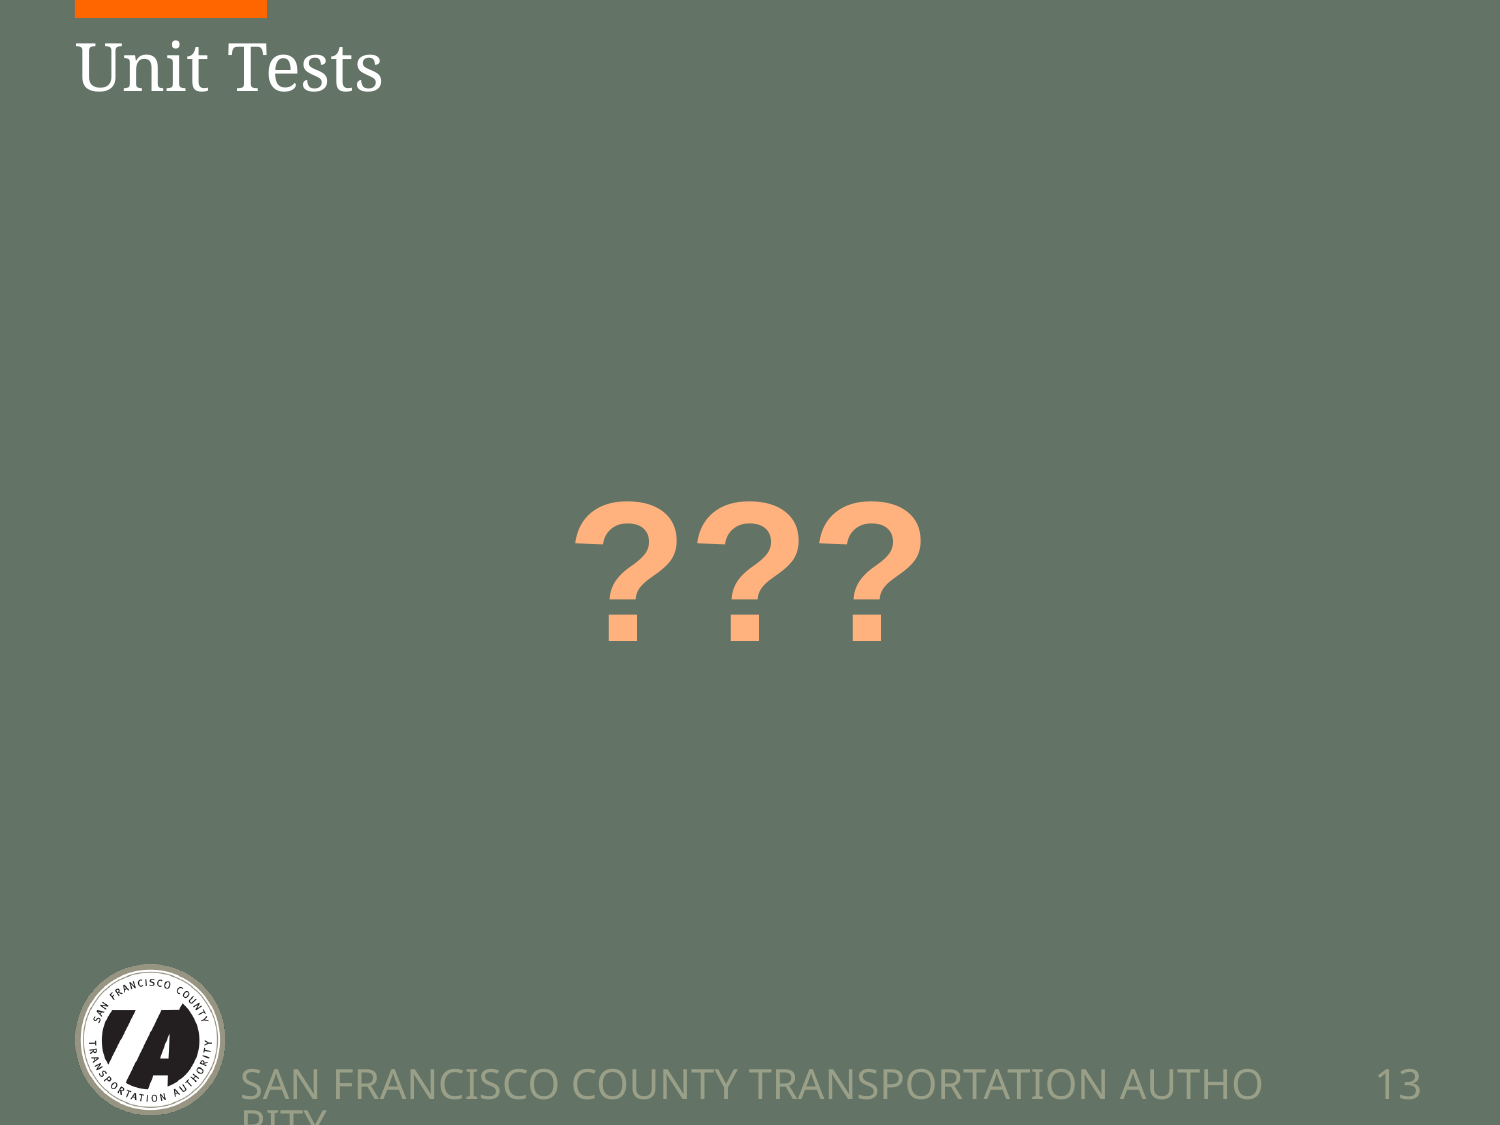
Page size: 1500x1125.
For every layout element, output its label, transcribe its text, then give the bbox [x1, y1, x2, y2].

slide_number 13 [1299, 1050, 1438, 1103]
title Unit Tests [75, 24, 1425, 168]
picture [75, 964, 225, 1115]
footer SAN FRANCISCO COUNTY TRANSPORTATION AUTHORITY [225, 1050, 1288, 1104]
text_box ??? [551, 433, 949, 689]
